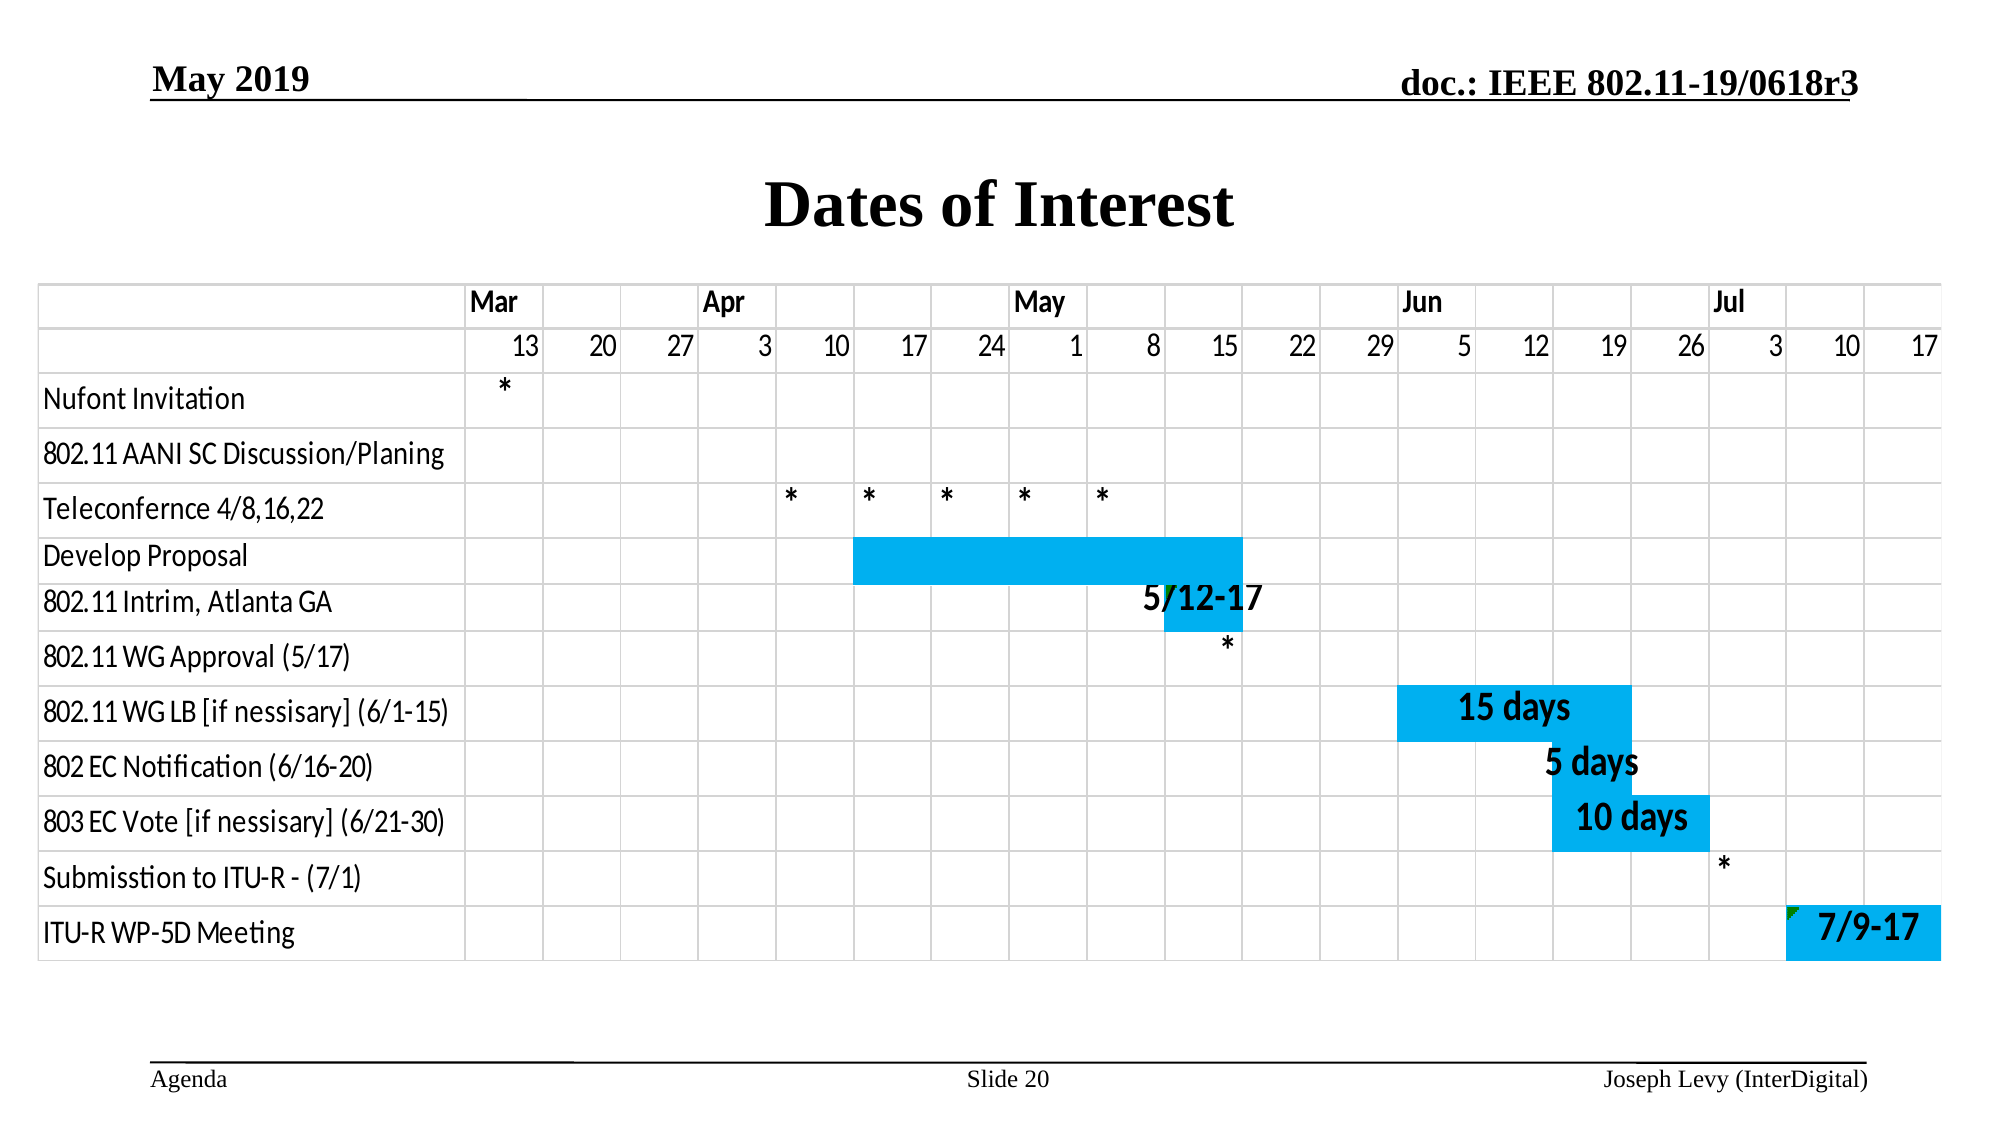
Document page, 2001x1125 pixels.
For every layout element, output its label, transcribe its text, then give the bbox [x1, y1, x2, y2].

footer Joseph Levy (InterDigital) [1171, 1061, 1869, 1093]
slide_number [152, 54, 563, 100]
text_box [37, 283, 1944, 963]
title Dates of Interest [149, 112, 1850, 279]
slide_number Slide 20 [950, 1061, 1067, 1123]
